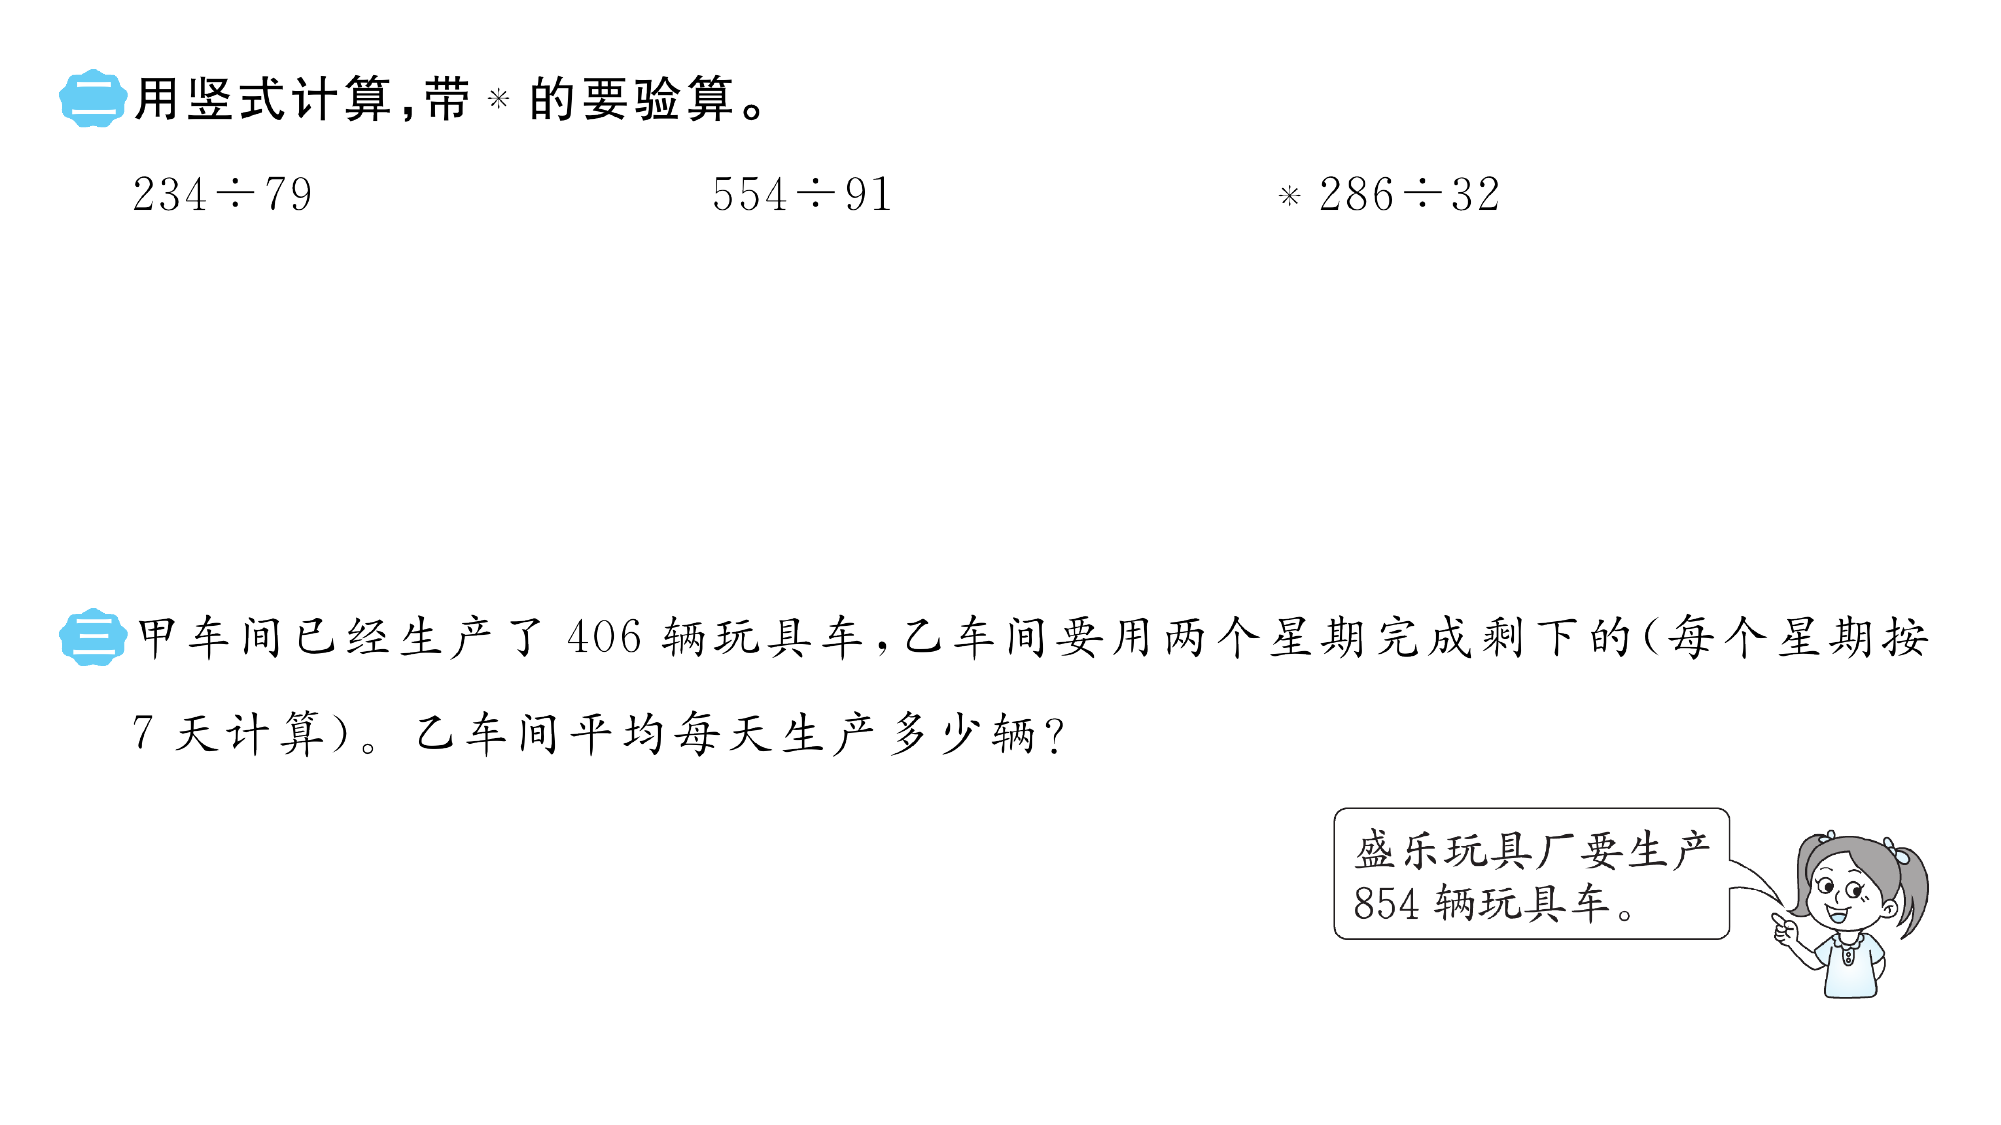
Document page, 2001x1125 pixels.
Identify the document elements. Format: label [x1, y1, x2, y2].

picture [55, 36, 1945, 1071]
